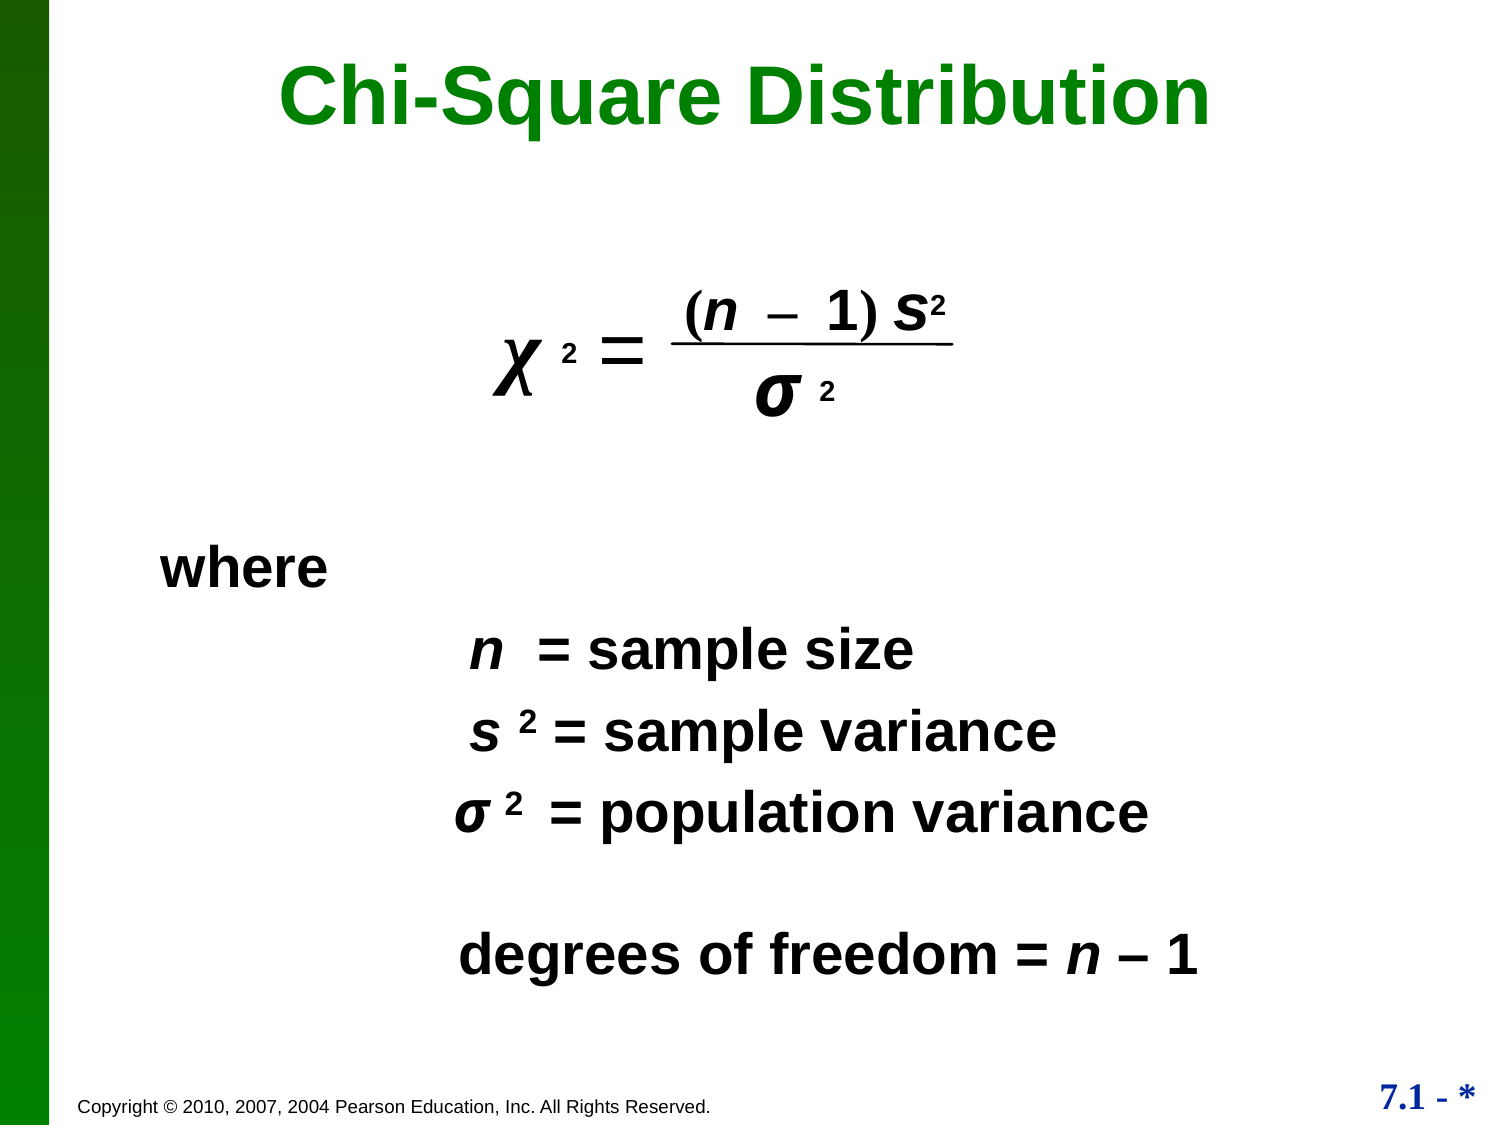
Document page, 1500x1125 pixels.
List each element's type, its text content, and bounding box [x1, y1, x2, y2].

text_box χ 2 = [487, 282, 1026, 548]
text_box Chi-Square Distribution [108, 19, 1384, 163]
text_box (n – 1) s2 [669, 252, 989, 335]
text_box degrees of freedom = n – 1 [443, 916, 1267, 1003]
text_box σ 2 [738, 354, 884, 412]
list where n = sample size s 2 = sample variance σ 2 = population variance [146, 522, 1331, 867]
text_box σ 2 [738, 335, 884, 342]
